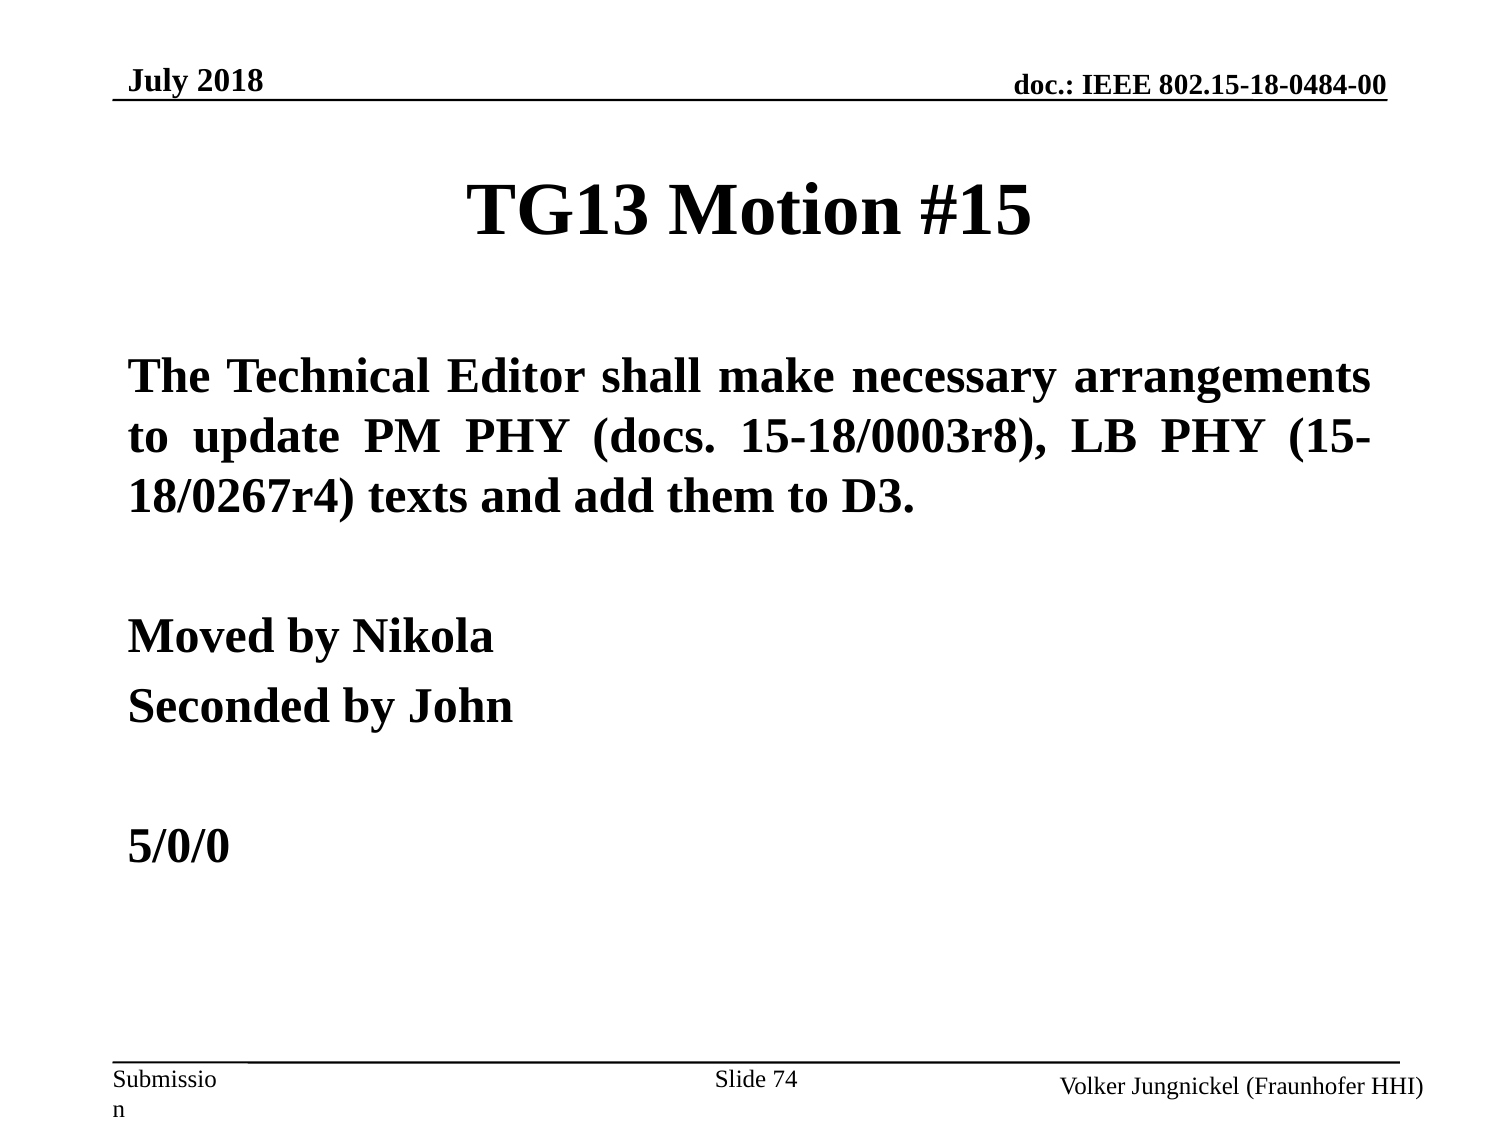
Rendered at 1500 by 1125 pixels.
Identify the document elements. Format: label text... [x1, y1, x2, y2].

text_box July 2018 [112, 50, 425, 147]
slide_number Slide 74 [712, 1062, 800, 1093]
text_box TG13 Motion #15 [112, 152, 1388, 275]
footer Volker Jungnickel (Fraunhofer HHI) [1012, 1062, 1439, 1100]
text_box The Technical Editor shall make necessary arrangements to update PM PHY (docs. 15-18/0003r8), LB PHY (15-18/0267r4) texts and add them to D3. Moved by Nikola Seconded by John 5/0/0 [112, 275, 1388, 1050]
